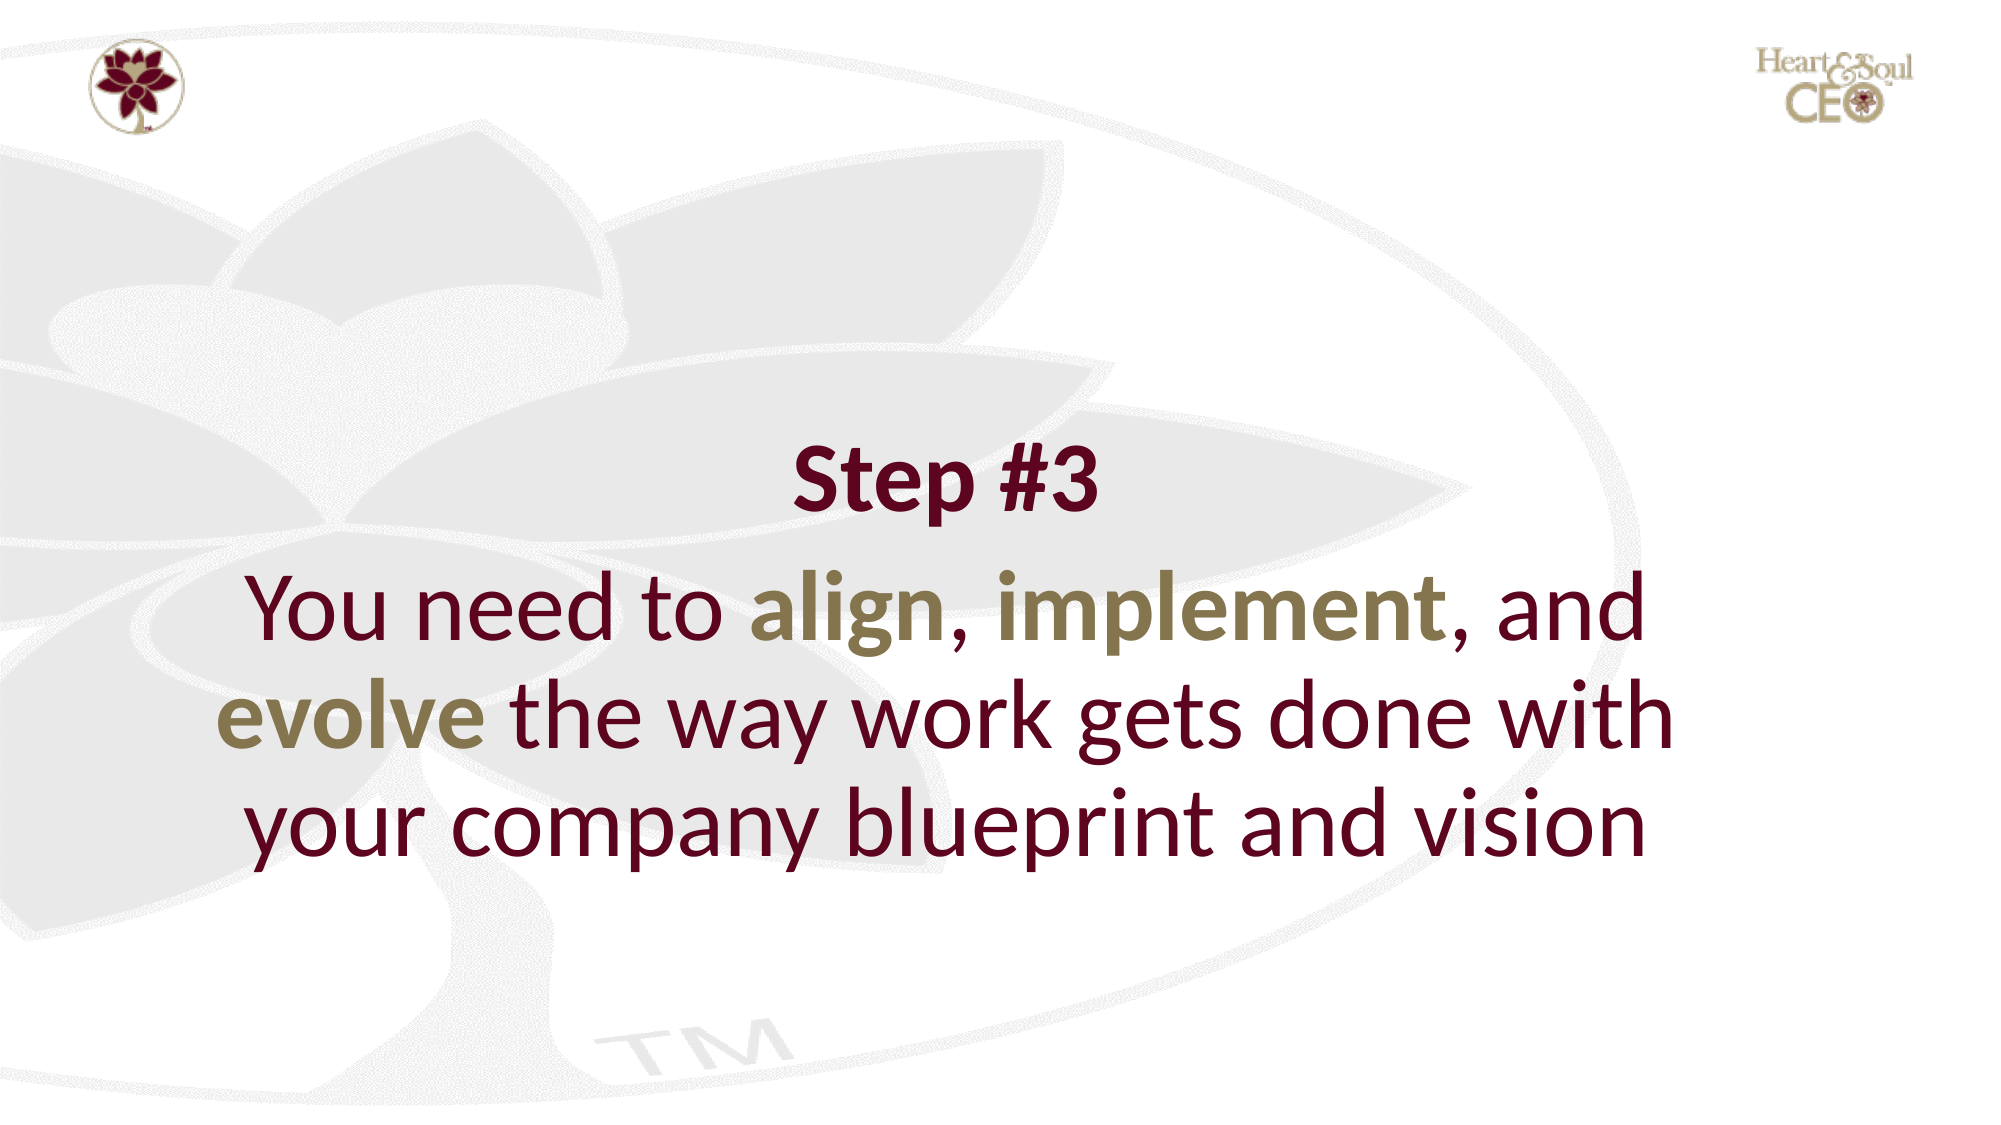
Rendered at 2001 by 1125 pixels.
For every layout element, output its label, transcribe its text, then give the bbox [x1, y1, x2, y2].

list Step #3 You need to align, implement, and evolve the way work gets done with your company blueprint and vision [158, 277, 1736, 992]
picture [0, 0, 2001, 1125]
